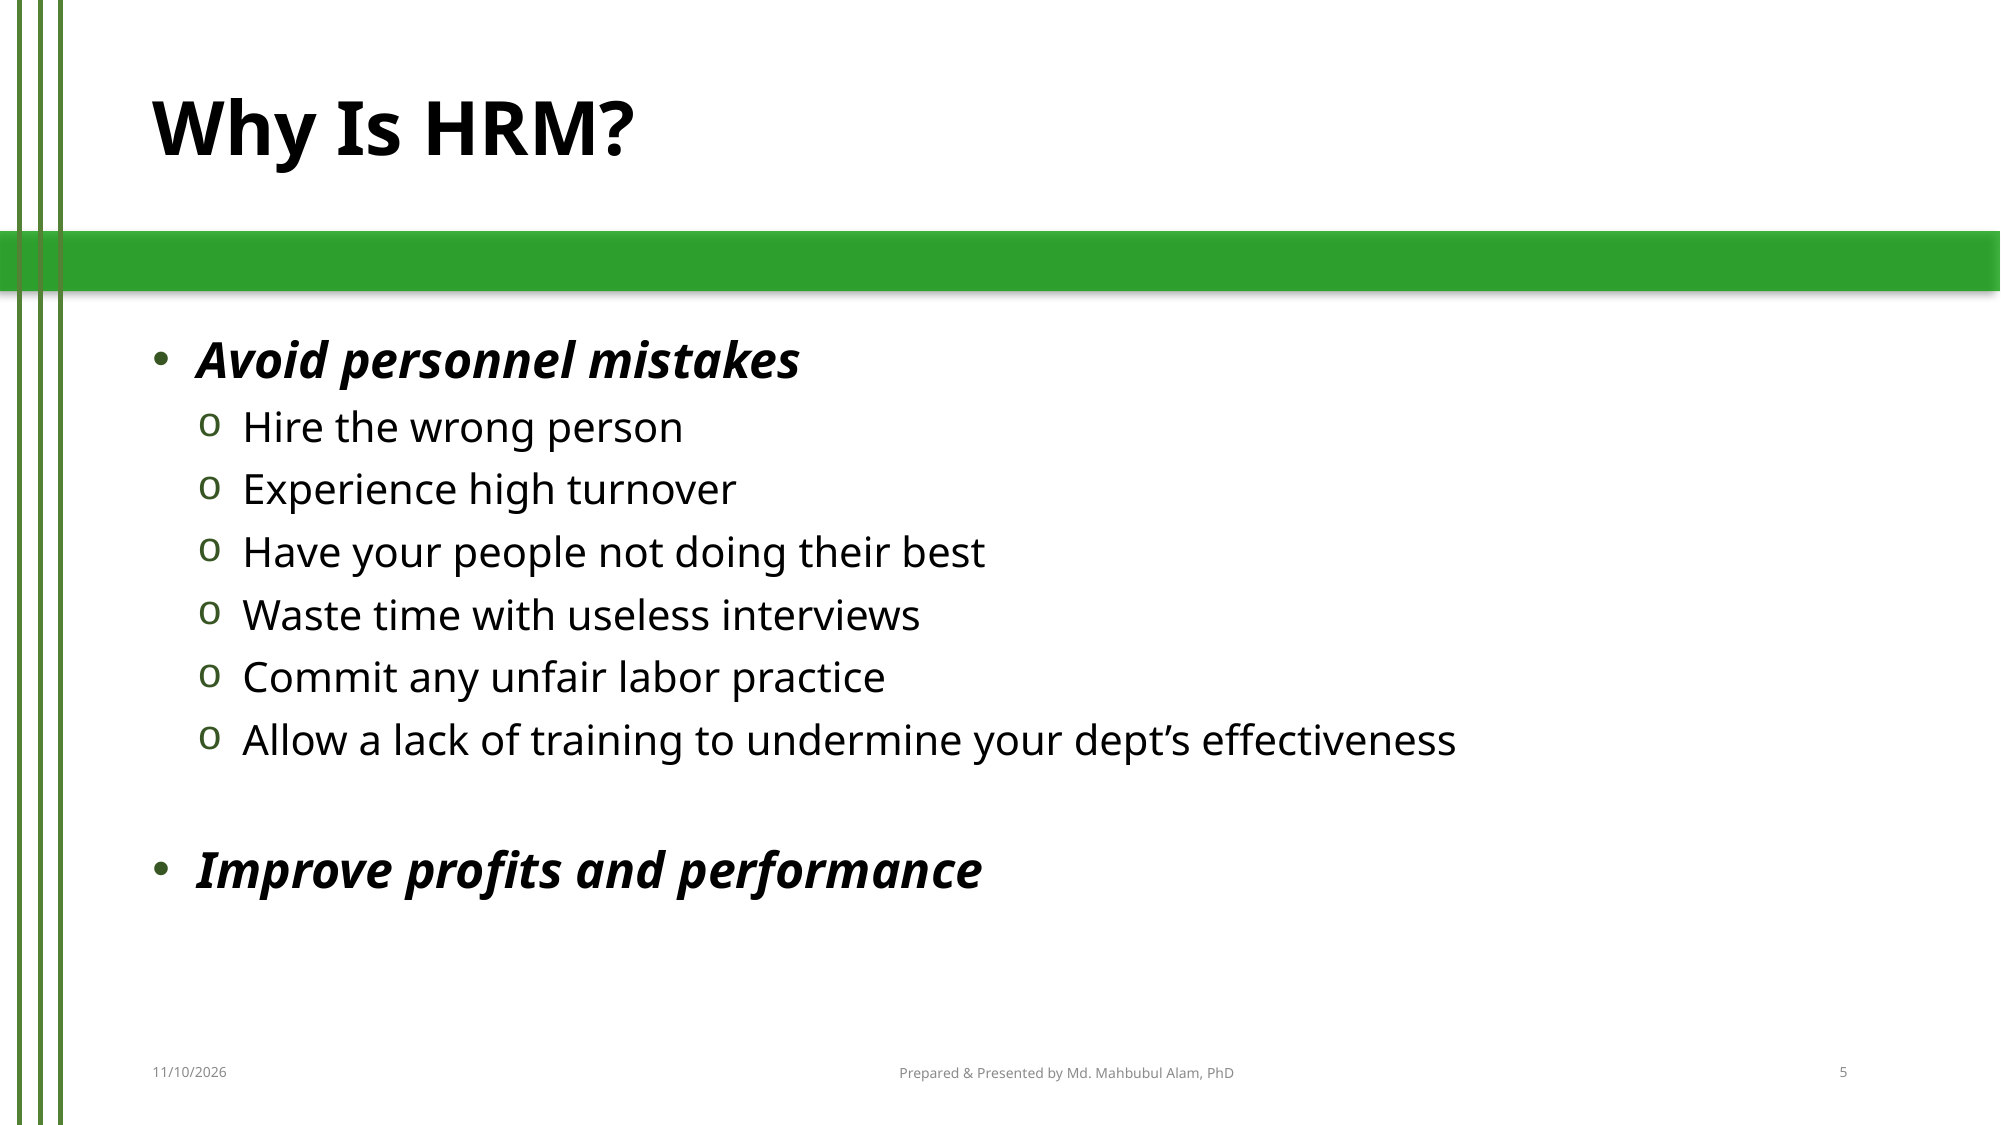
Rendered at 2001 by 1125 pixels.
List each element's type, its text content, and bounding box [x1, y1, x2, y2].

list Avoid personnel mistakes Hire the wrong person Experience high turnover Have your people not doing their best Waste time with useless interviews Commit any unfair labor practice Allow a lack of training to undermine your dept’s effectiveness Improve profits and performance [137, 320, 1863, 1014]
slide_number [137, 1042, 588, 1103]
footer Prepared & Presented by Md. Mahbubul Alam, PhD [729, 1042, 1405, 1103]
title Why Is HRM? [137, 59, 1842, 202]
slide_number 5 [1714, 1042, 1863, 1103]
